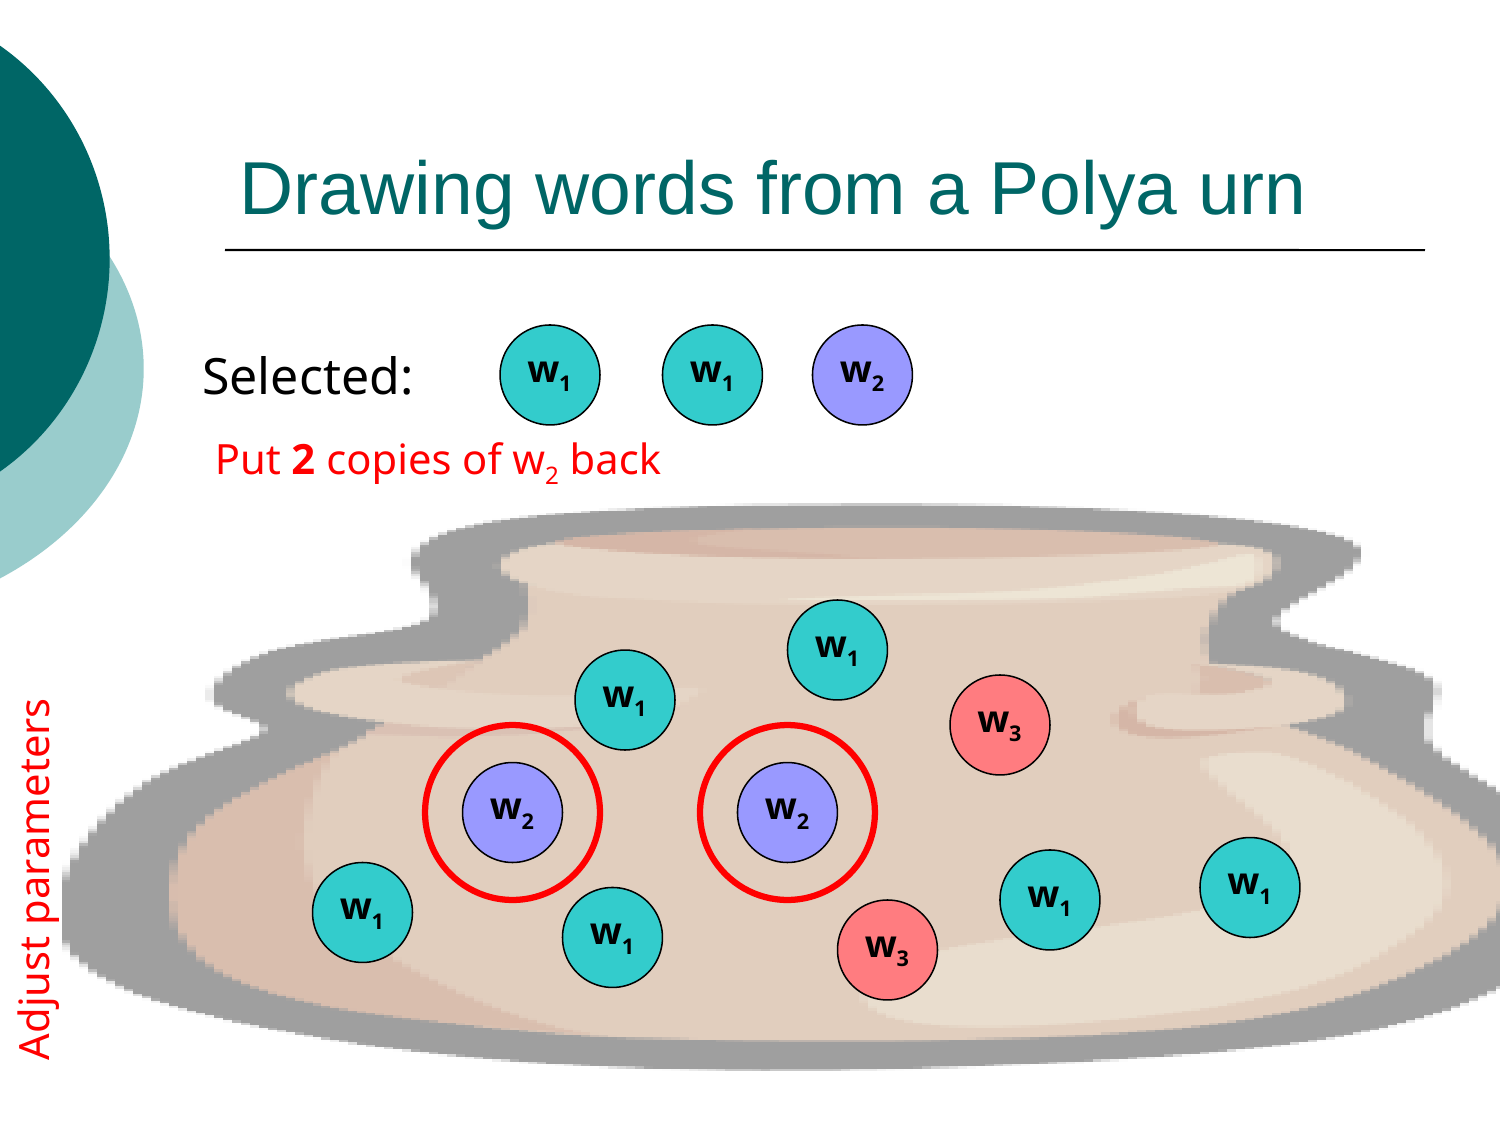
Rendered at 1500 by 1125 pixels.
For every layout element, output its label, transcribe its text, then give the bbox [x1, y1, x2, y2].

text_box Selected: [187, 337, 494, 413]
picture [62, 499, 1500, 1079]
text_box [812, 324, 926, 426]
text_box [949, 674, 1063, 776]
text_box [462, 762, 576, 863]
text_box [737, 762, 851, 863]
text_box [787, 599, 901, 701]
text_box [574, 649, 688, 751]
title Drawing words from a Polya urn [224, 49, 1425, 238]
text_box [662, 324, 776, 426]
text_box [999, 849, 1113, 951]
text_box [562, 887, 676, 988]
text_box Put 2 copies of w2 back [200, 425, 763, 497]
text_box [312, 862, 426, 963]
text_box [837, 899, 951, 1001]
text_box Adjust parameters [0, 575, 58, 1075]
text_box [1199, 837, 1313, 938]
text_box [499, 324, 613, 426]
